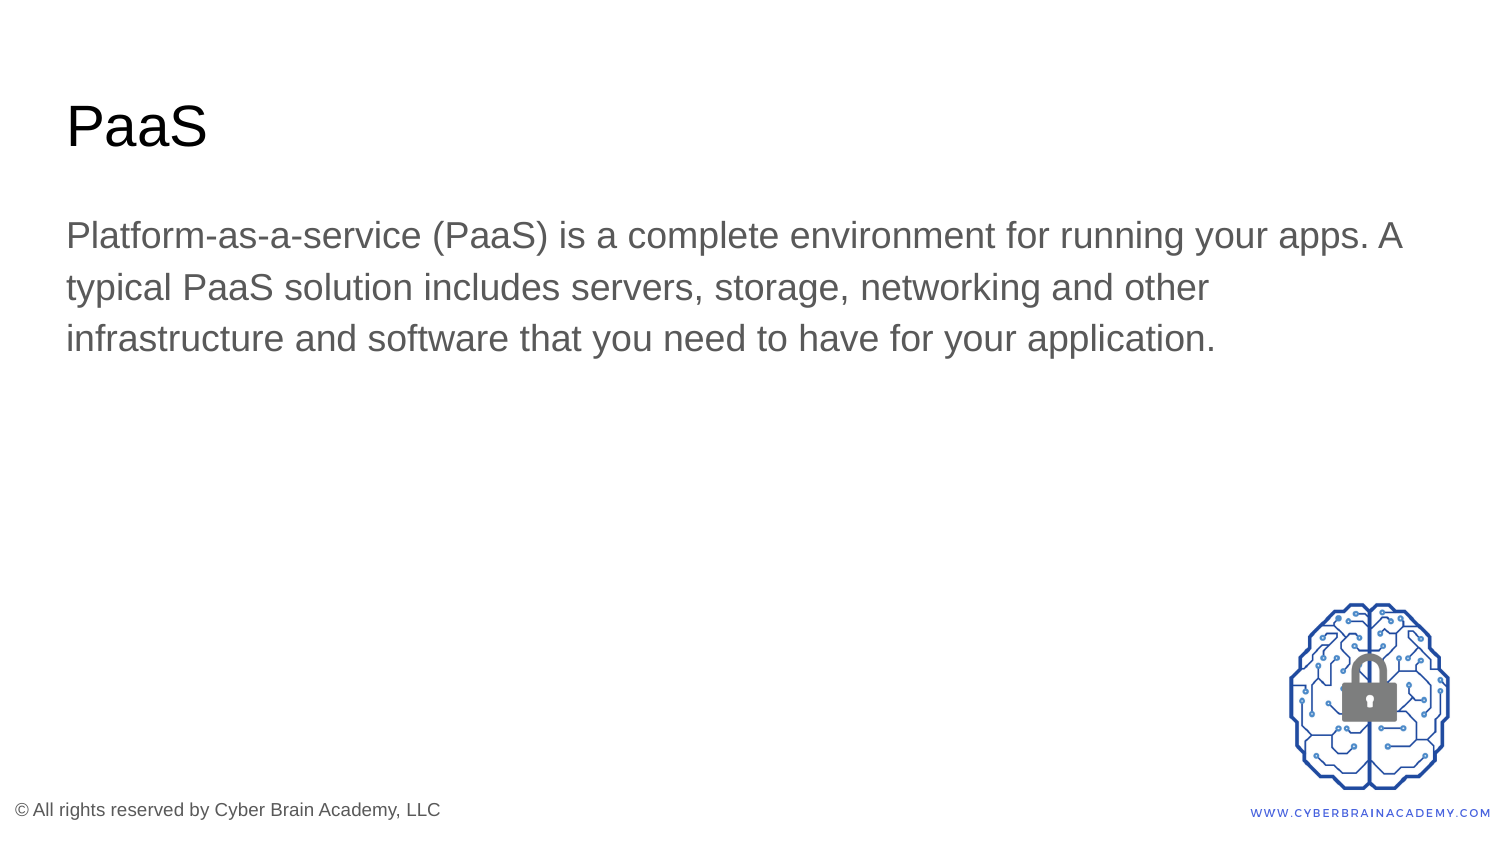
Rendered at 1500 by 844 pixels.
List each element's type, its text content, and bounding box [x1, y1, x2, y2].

picture [1242, 586, 1500, 844]
title PaaS [51, 72, 1449, 167]
list Platform-as-a-service (PaaS) is a complete environment for running your apps. A typical PaaS solution includes servers, storage, networking and other infrastructure and software that you need to have for your application. [51, 189, 1449, 750]
